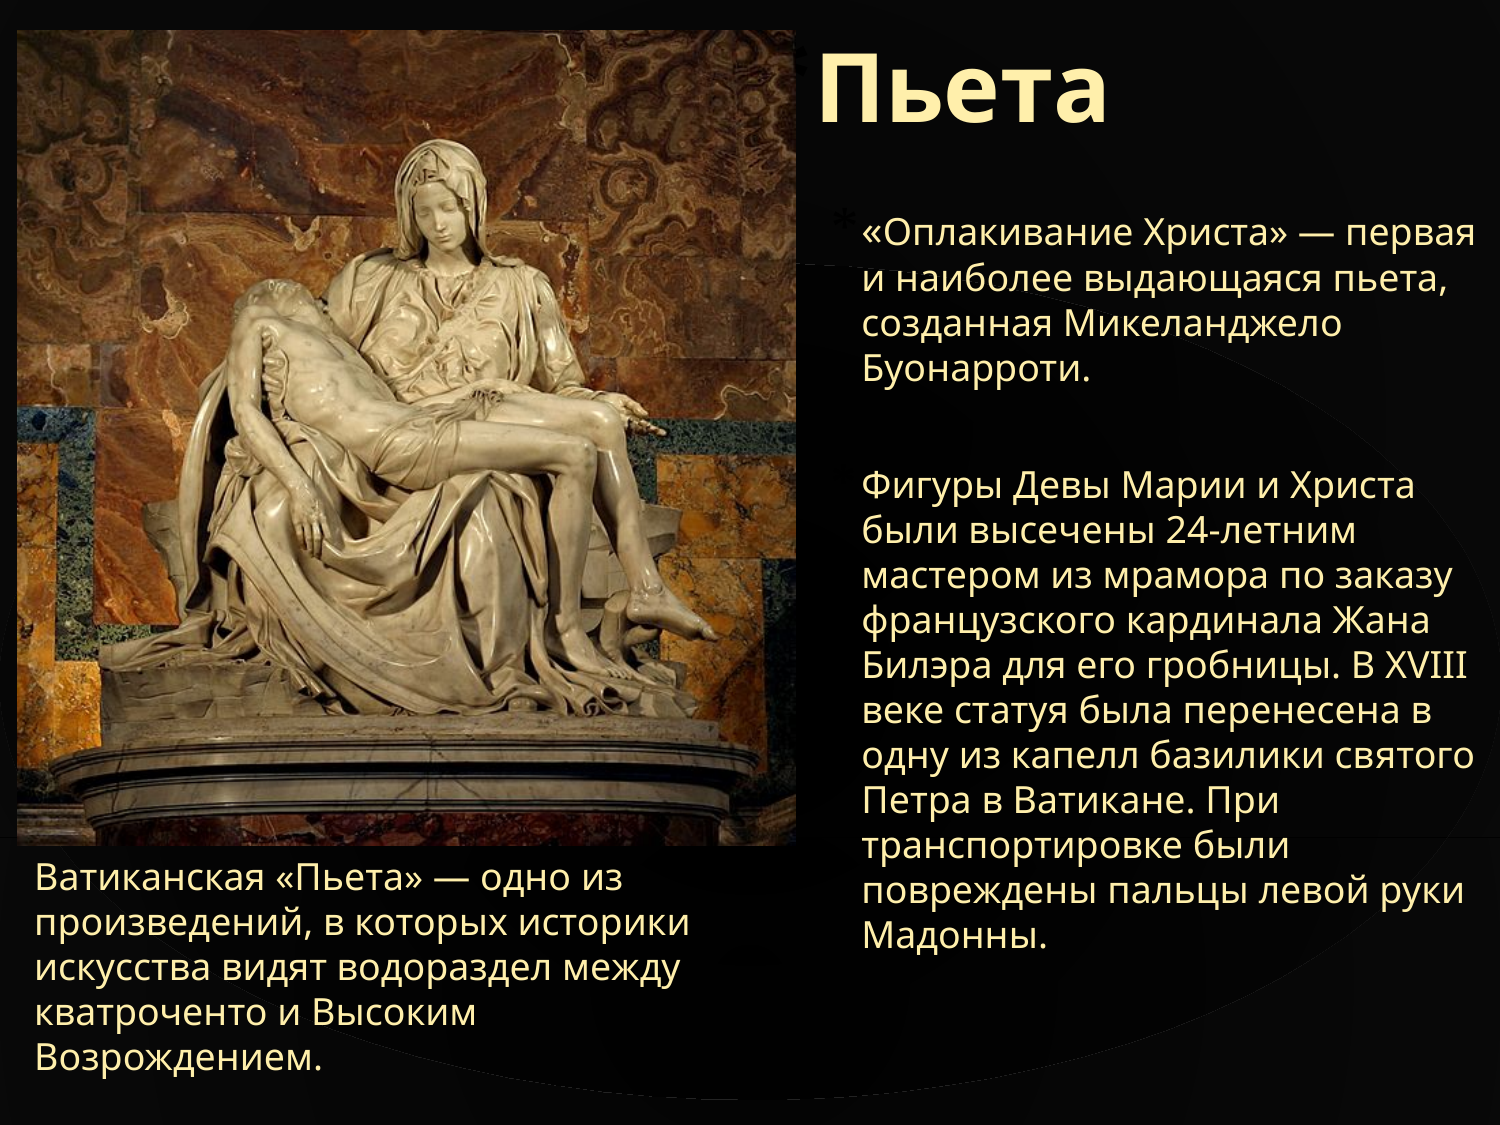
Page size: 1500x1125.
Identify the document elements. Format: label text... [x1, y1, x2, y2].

picture [17, 30, 797, 847]
list «Оплакивание Христа» — первая и наиболее выдающаяся пьета, созданная Микеланджело Буонарроти. Фигуры Девы Марии и Христа были высечены 24-летним мастером из мрамора по заказу французского кардинала Жана Билэра для его гробницы. В XVIII веке статуя была перенесена в одну из капелл базилики святого Петра в Ватикане. При транспортировке были повреждены пальцы левой руки Мадонны. [809, 196, 1500, 1003]
title Пьета [397, 19, 1467, 207]
text_box Ватиканская «Пьета» — одно из произведений, в которых историки искусства видят водораздел между кватроченто и Высоким Возрождением. [19, 855, 770, 1086]
